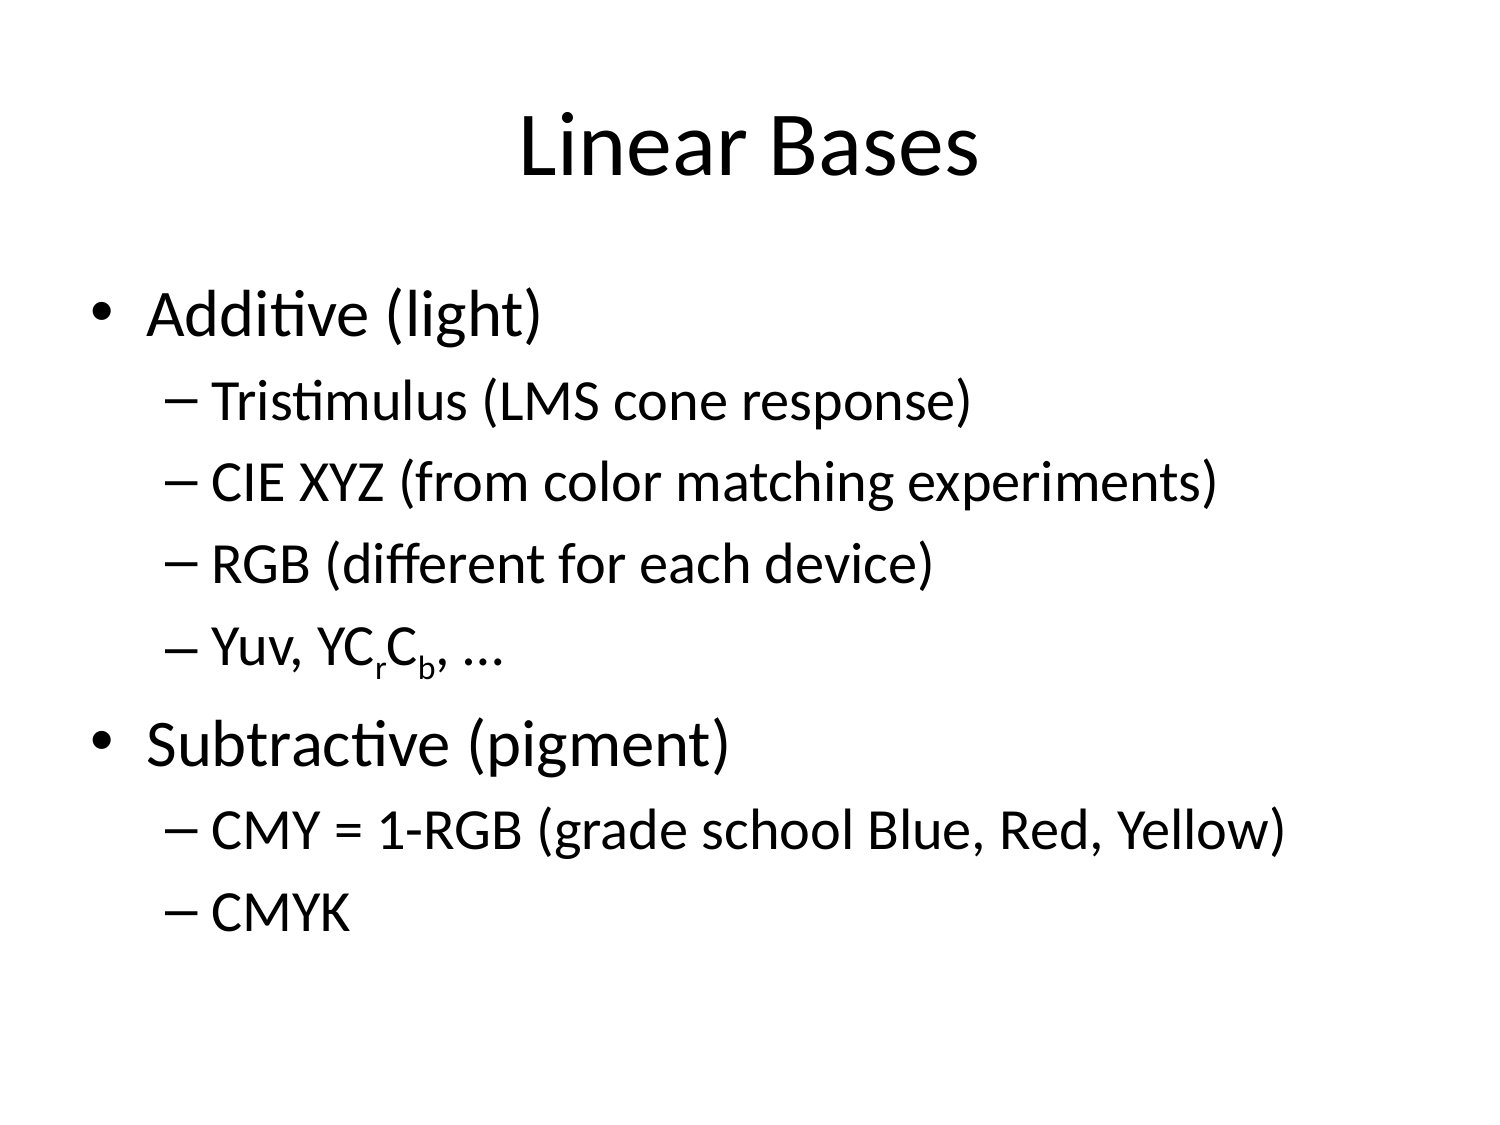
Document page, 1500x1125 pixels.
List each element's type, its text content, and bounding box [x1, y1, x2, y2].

list Additive (light) Tristimulus (LMS cone response) CIE XYZ (from color matching experiments) RGB (different for each device) Yuv, YCrCb, … Subtractive (pigment) CMY = 1-RGB (grade school Blue, Red, Yellow) CMYK [75, 262, 1425, 1005]
title Linear Bases [75, 45, 1425, 233]
